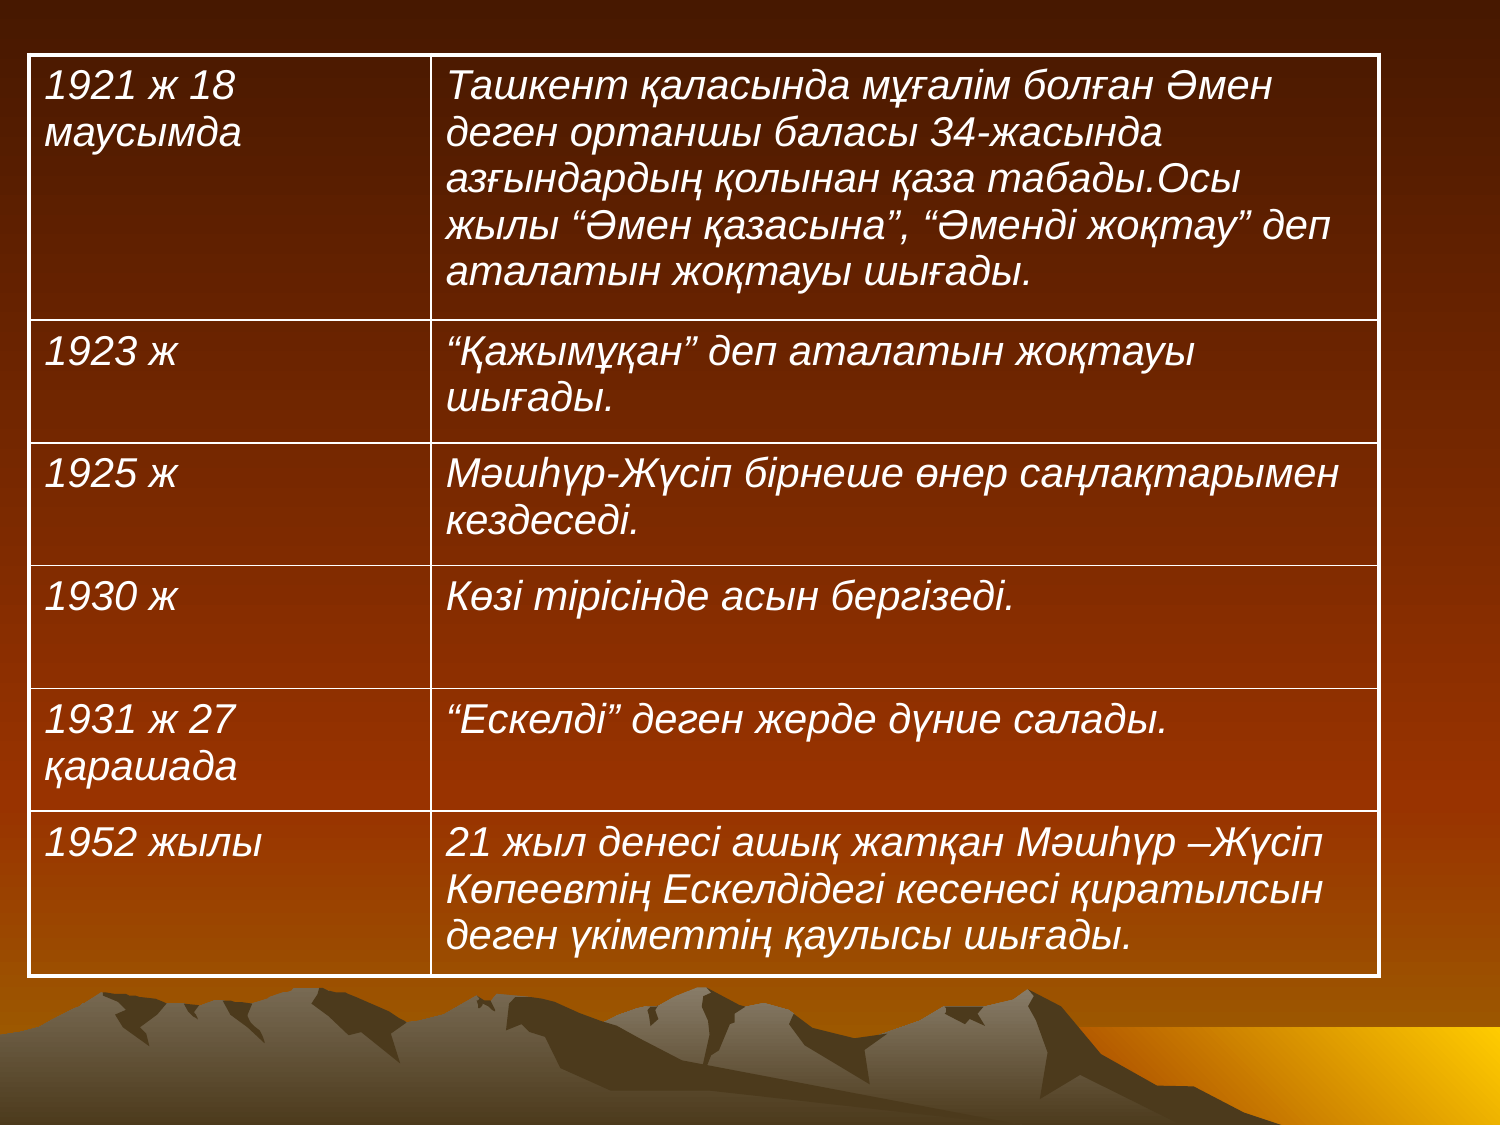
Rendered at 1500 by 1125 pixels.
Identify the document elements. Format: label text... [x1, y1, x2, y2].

table_cell Көзі тірісінде асын бергізеді. [432, 566, 1377, 688]
table_cell “Қажымұқан” деп аталатын жоқтауы шығады. [432, 321, 1377, 442]
table_cell 21 жыл денесі ашық жатқан Мәшһүр –Жүсіп Көпеевтің Ескелдідегі кесенесі қиратылсын деген үкіметтің қаулысы шығады. [432, 812, 1377, 974]
table_cell “Ескелді” деген жерде дүние салады. [432, 689, 1377, 810]
table_cell 1923 ж [31, 321, 430, 442]
table_cell 1925 ж [31, 444, 430, 565]
table_cell 1952 жылы [31, 812, 430, 974]
table_header 1921 ж 18 маусымда [31, 57, 430, 319]
table_cell 1930 ж [31, 566, 430, 688]
table_cell 1931 ж 27 қарашада [31, 689, 430, 810]
table_header Ташкент қаласында мұғалім болған Әмен деген ортаншы баласы 34-жасында азғындардың қолынан қаза табады.Осы жылы “Әмен қазасына”, “Әменді жоқтау” деп аталатын жоқтауы шығады. [432, 57, 1377, 319]
table_cell Мәшһүр-Жүсіп бірнеше өнер саңлақтарымен кездеседі. [432, 444, 1377, 565]
